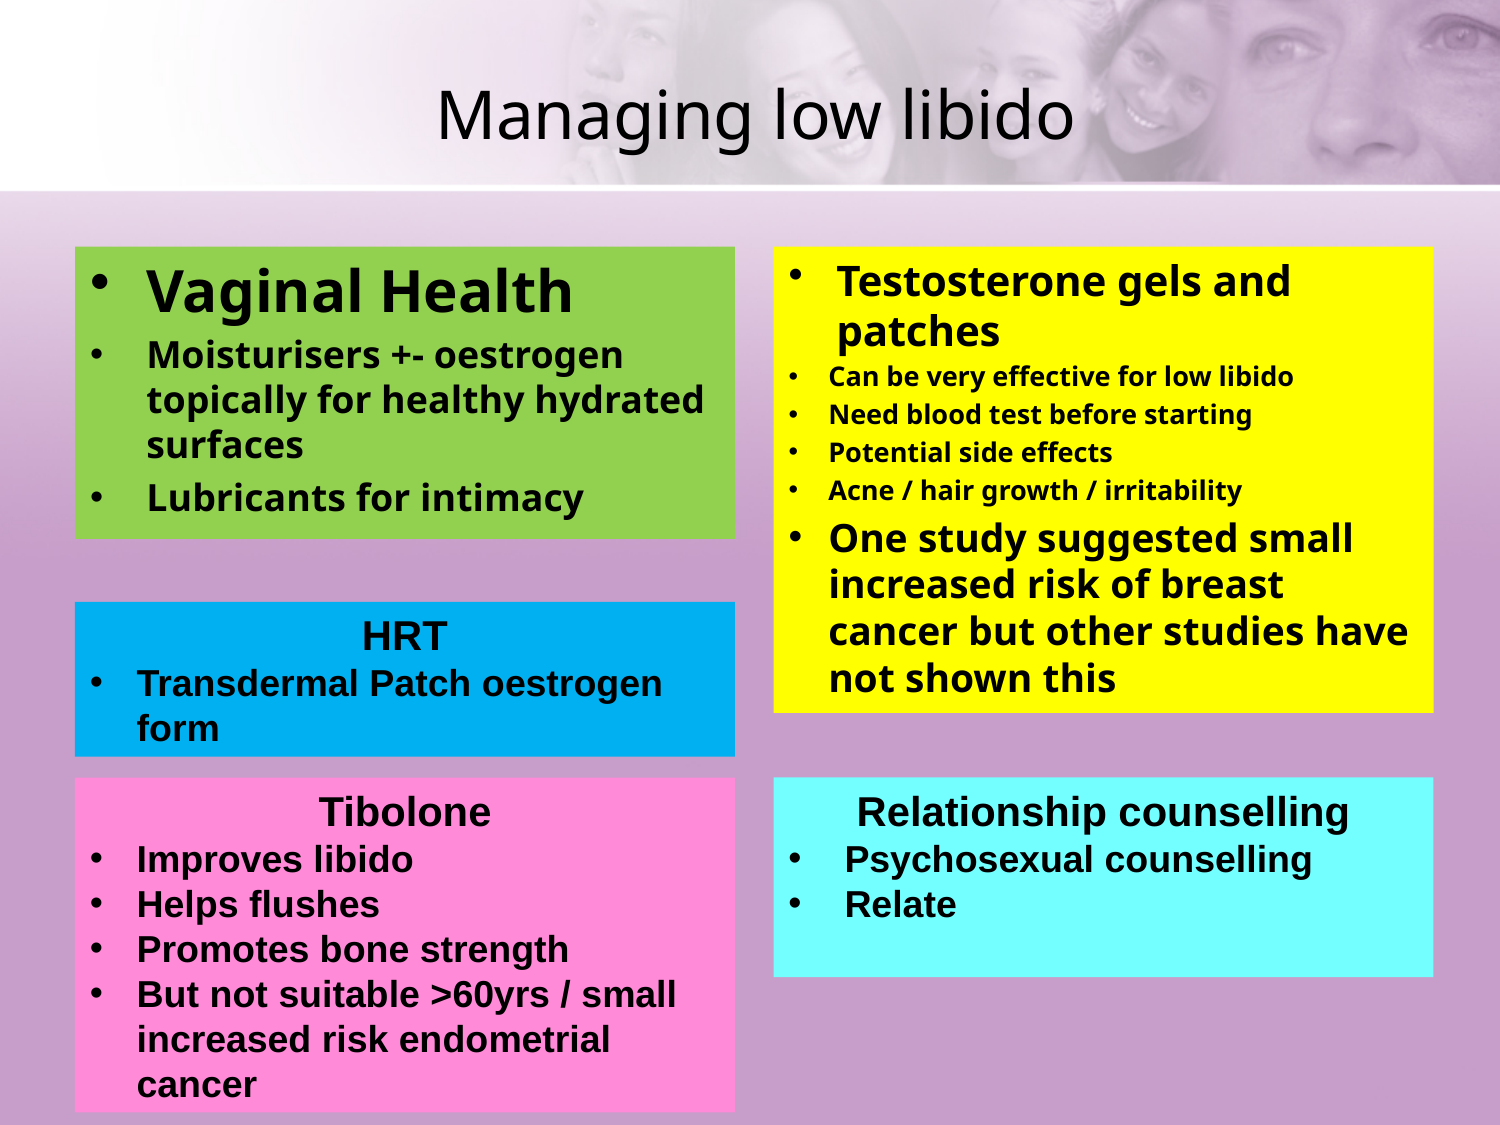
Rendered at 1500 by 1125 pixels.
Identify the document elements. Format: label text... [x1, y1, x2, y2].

picture [0, 0, 1500, 1125]
list Testosterone gels and patches Can be very effective for low libido Need blood test before starting Potential side effects Acne / hair growth / irritability One study suggested small increased risk of breast cancer but other studies have not shown this [773, 246, 1434, 713]
list Vaginal Health Moisturisers +- oestrogen topically for healthy hydrated surfaces Lubricants for intimacy [75, 246, 735, 539]
text_box Tibolone Improves libido Helps flushes Promotes bone strength But not suitable >60yrs / small increased risk endometrial cancer [74, 777, 735, 1113]
title Managing low libido [420, 54, 1095, 170]
text_box HRT Transdermal Patch oestrogen form [74, 601, 735, 757]
text_box Relationship counselling Psychosexual counselling Relate [773, 777, 1434, 978]
